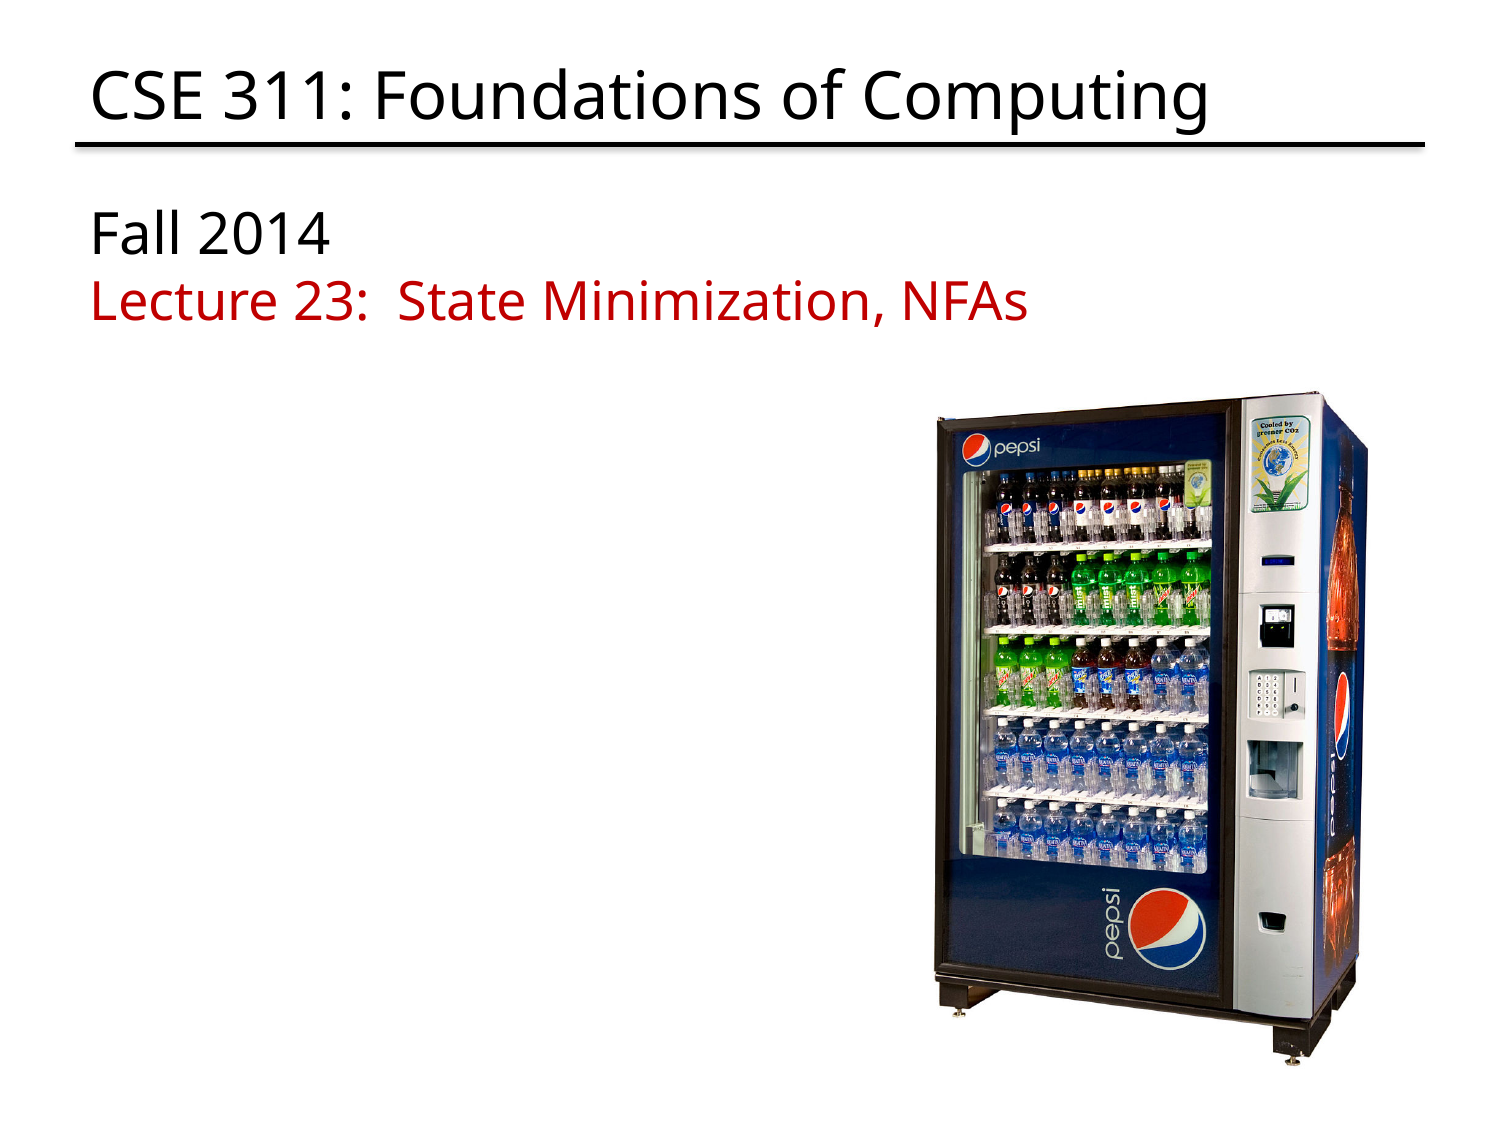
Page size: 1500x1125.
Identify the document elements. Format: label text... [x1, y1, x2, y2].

picture [897, 387, 1388, 1074]
text_box Fall 2014 Lecture 23: State Minimization, NFAs [74, 188, 1465, 339]
title CSE 311: Foundations of Computing [75, 45, 1425, 145]
